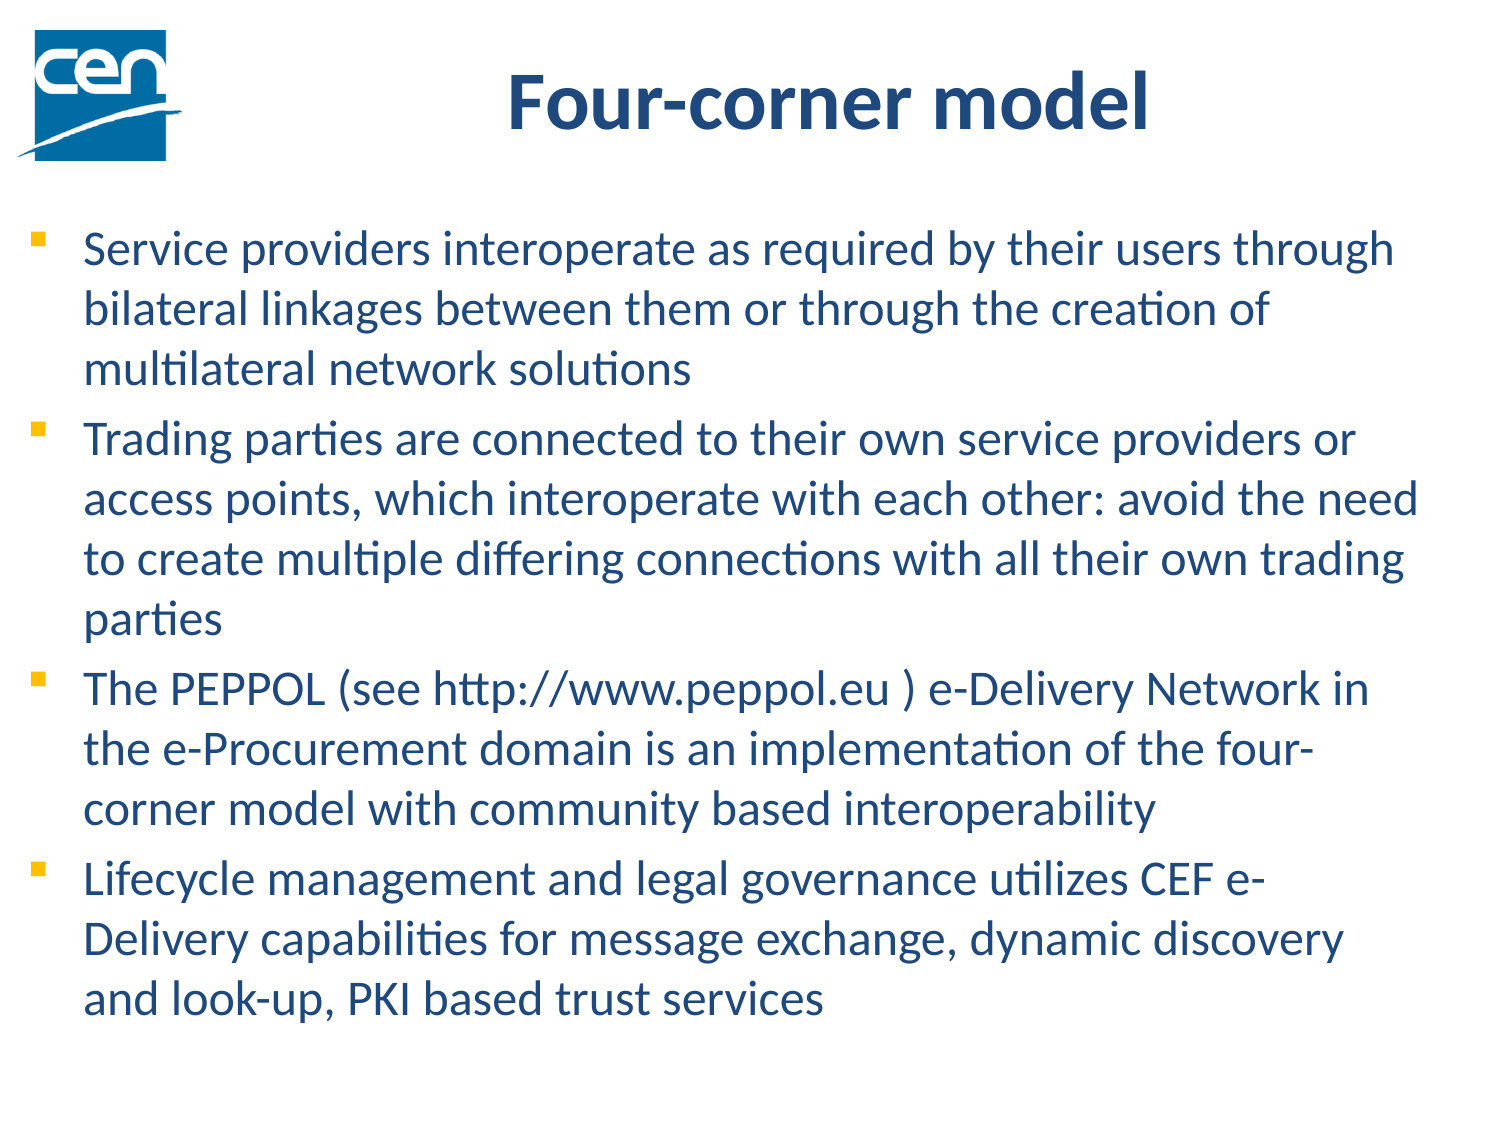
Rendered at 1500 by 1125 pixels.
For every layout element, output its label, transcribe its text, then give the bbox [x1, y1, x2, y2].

title Four-corner model [159, 30, 1500, 161]
list Service providers interoperate as required by their users through bilateral linkages between them or through the creation of multilateral network solutions Trading parties are connected to their own service providers or access points, which interoperate with each other: avoid the need to create multiple differing connections with all their own trading parties The PEPPOL (see http://www.peppol.eu ) e-Delivery Network in the e-Procurement domain is an implementation of the four-corner model with community based interoperability Lifecycle management and legal governance utilizes CEF e-Delivery capabilities for message exchange, dynamic discovery and look-up, PKI based trust services [11, 208, 1447, 811]
picture [17, 30, 159, 161]
